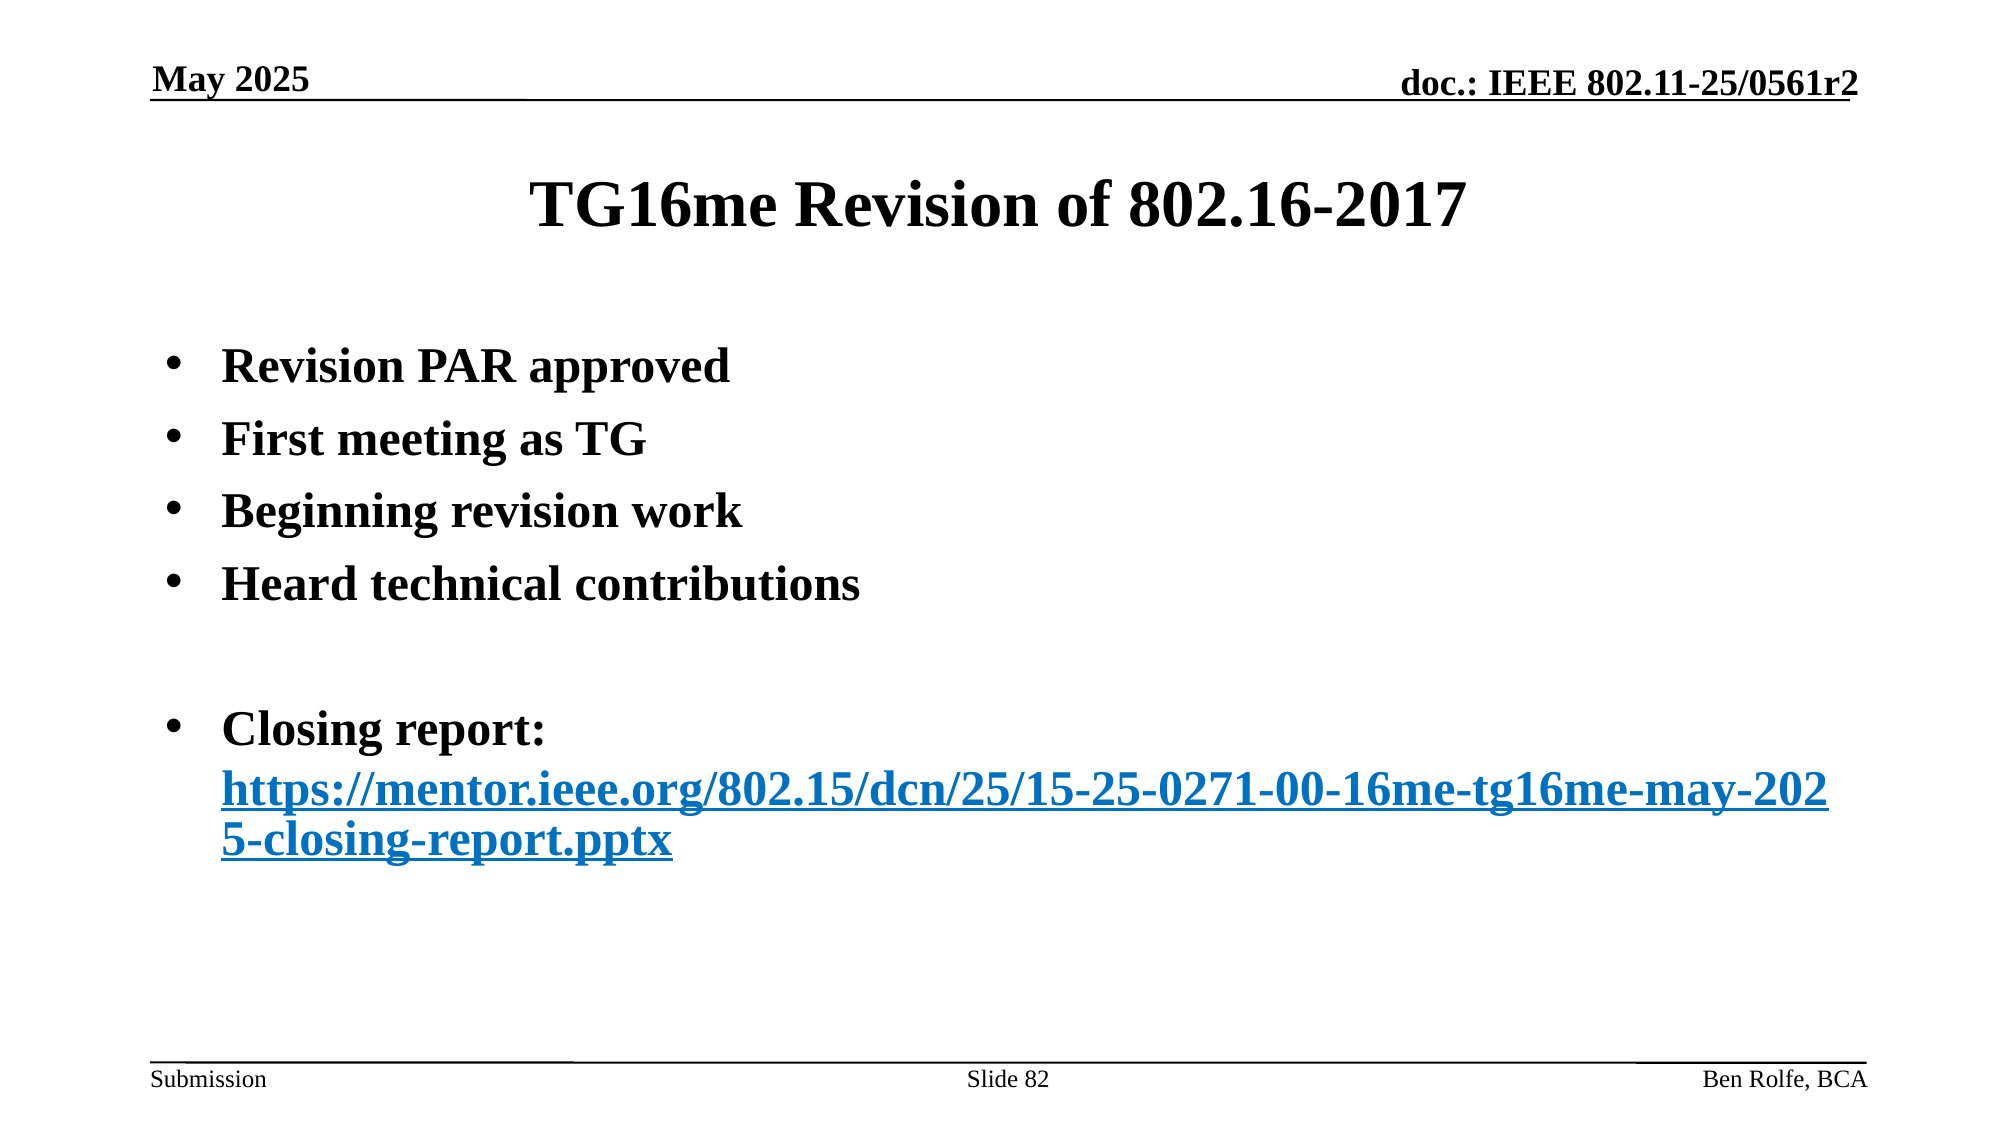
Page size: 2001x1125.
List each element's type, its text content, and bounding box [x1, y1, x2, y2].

slide_number Slide 82 [950, 1061, 1067, 1123]
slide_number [152, 54, 563, 100]
list Revision PAR approved First meeting as TG Beginning revision work Heard technical contributions Closing report: https://mentor.ieee.org/802.15/dcn/25/15-25-0271-00-16me-tg16me-may-2025-closing-report.pptx [149, 324, 1850, 1000]
footer Ben Rolfe, BCA [1171, 1061, 1869, 1093]
title TG16me Revision of 802.16-2017 [149, 112, 1850, 288]
